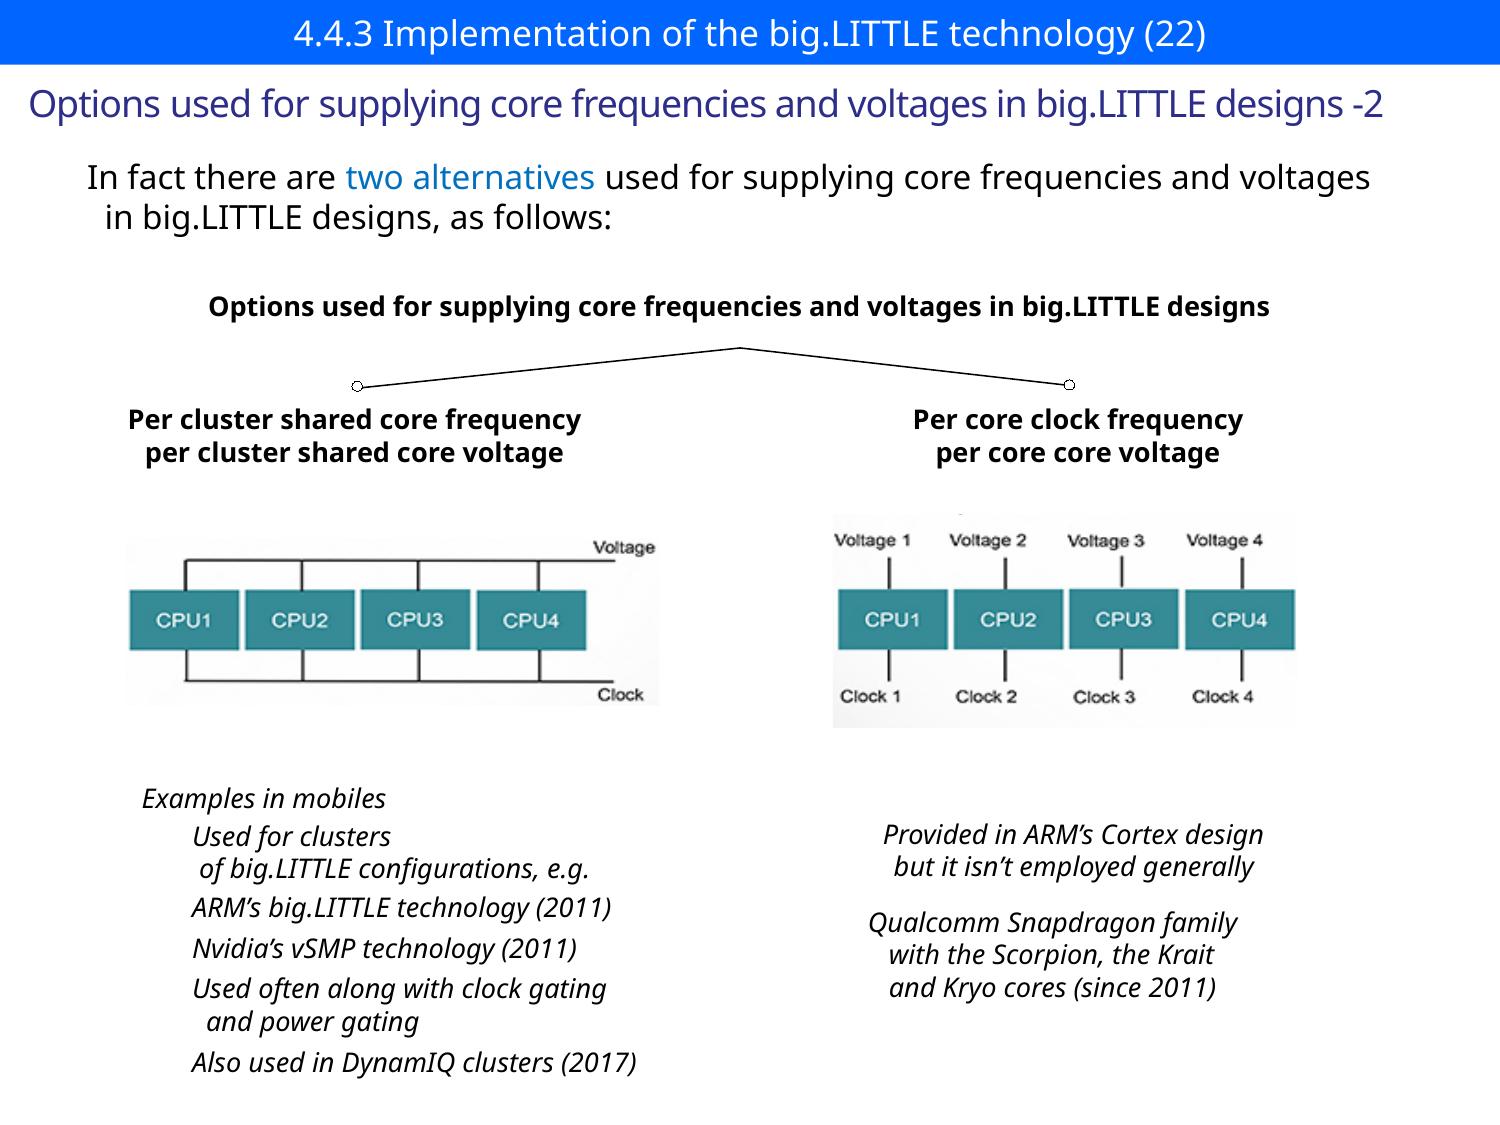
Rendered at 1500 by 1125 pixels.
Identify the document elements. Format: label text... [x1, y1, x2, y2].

picture [832, 513, 1299, 728]
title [0, 0, 1500, 65]
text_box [72, 148, 1388, 244]
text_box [853, 897, 1252, 1010]
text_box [867, 810, 1280, 890]
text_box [13, 72, 1500, 132]
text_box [351, 347, 1075, 392]
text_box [126, 774, 652, 1086]
picture [125, 538, 660, 706]
text_box Per cluster shared core frequency per cluster shared core voltage [63, 395, 646, 475]
text_box Options used for supplying core frequencies and voltages in big.LITTLE designs [193, 282, 1285, 330]
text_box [897, 395, 1259, 475]
